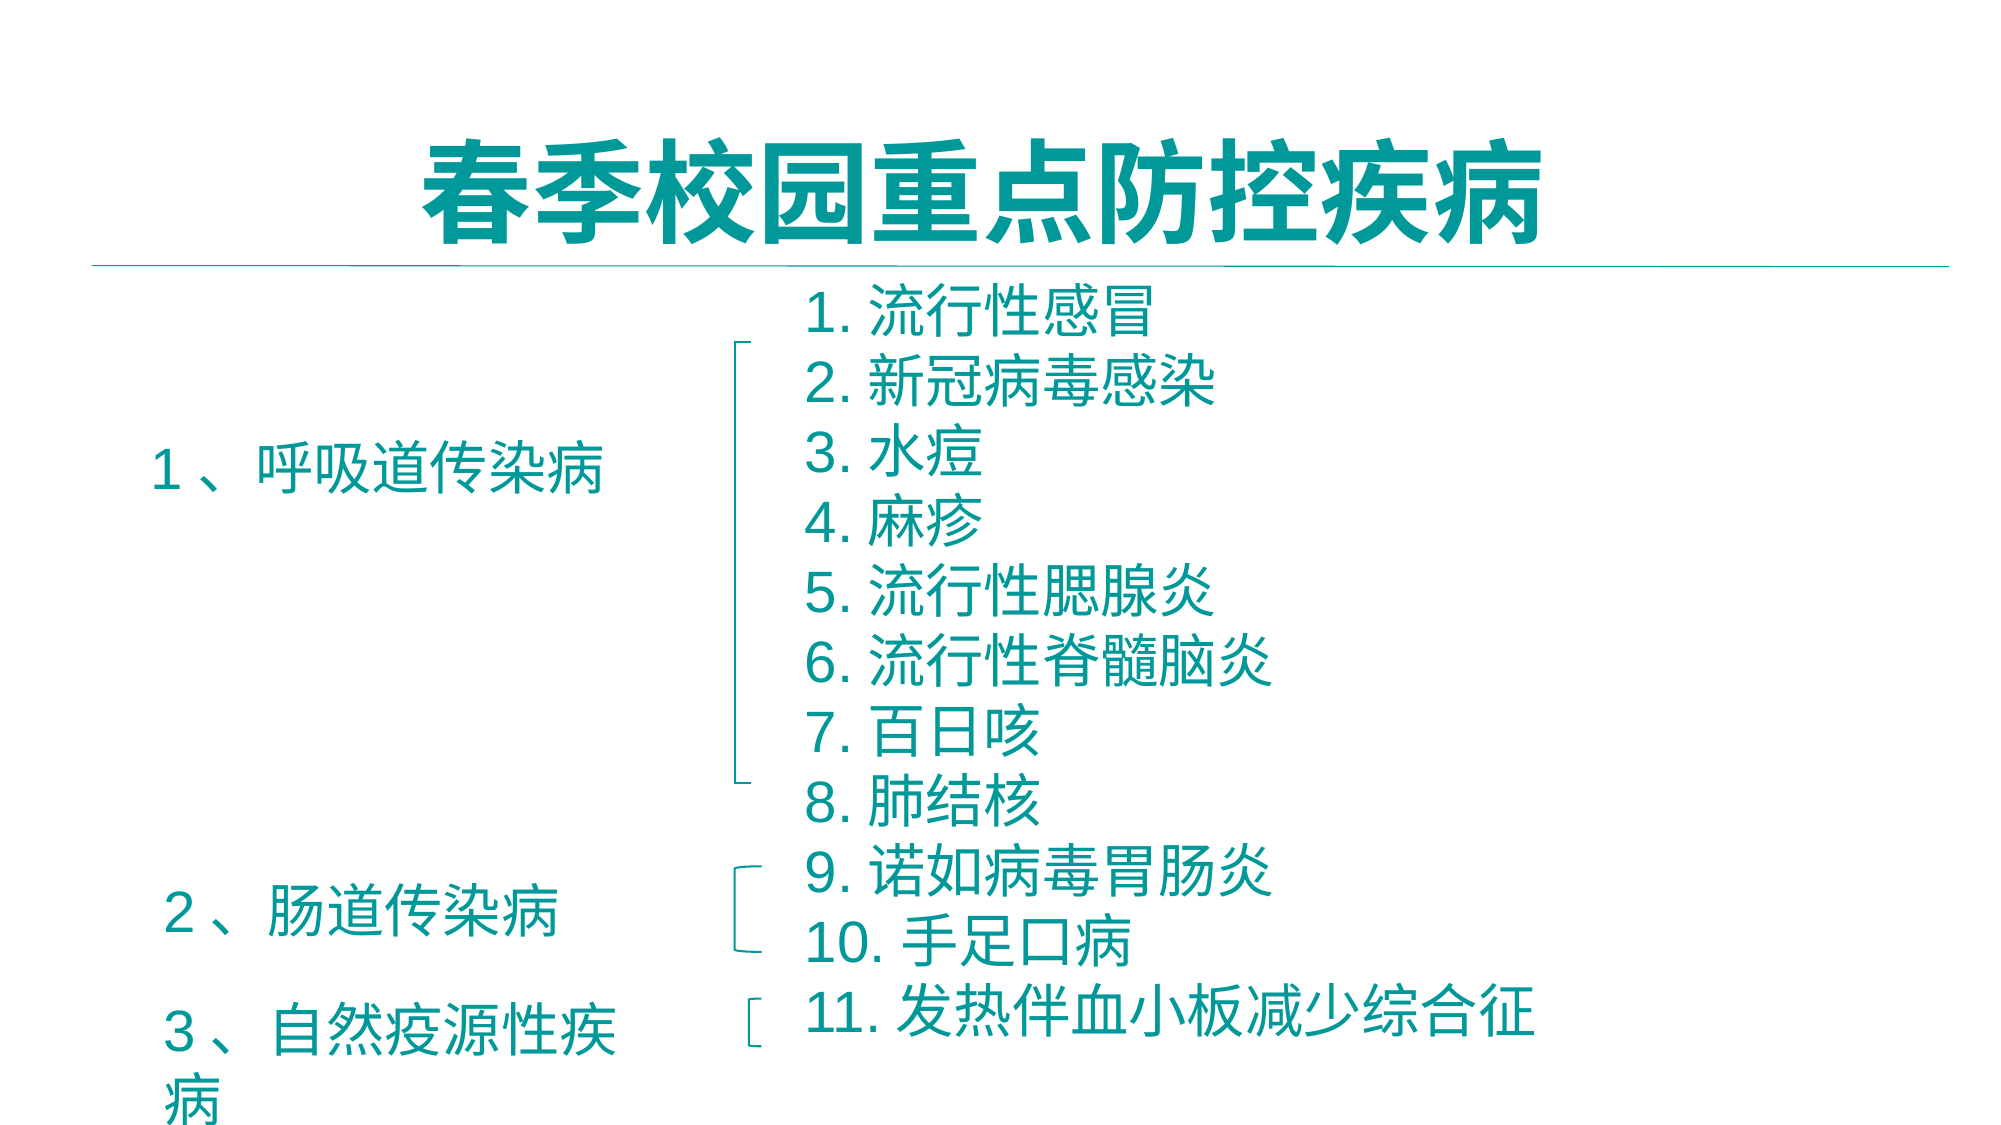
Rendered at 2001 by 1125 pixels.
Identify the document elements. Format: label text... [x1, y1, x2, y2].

text_box [733, 865, 762, 953]
text_box [747, 997, 762, 1048]
text_box 1.流行性感冒 2.新冠病毒感染 3.水痘 4.麻疹 5.流行性腮腺炎 6.流行性脊髓脑炎 7.百日咳 8.肺结核 9.诺如病毒胃肠炎 10.手足口病 11.发热伴血小板减少综合征 [790, 267, 1611, 1077]
text_box 2、肠道传染病 [148, 866, 694, 905]
text_box [734, 341, 751, 784]
text_box 3、自然疫源性疾病 [148, 986, 681, 1059]
text_box 1、呼吸道传染病 [135, 423, 732, 509]
text_box 春季校园重点防控疾病 [384, 114, 1580, 240]
